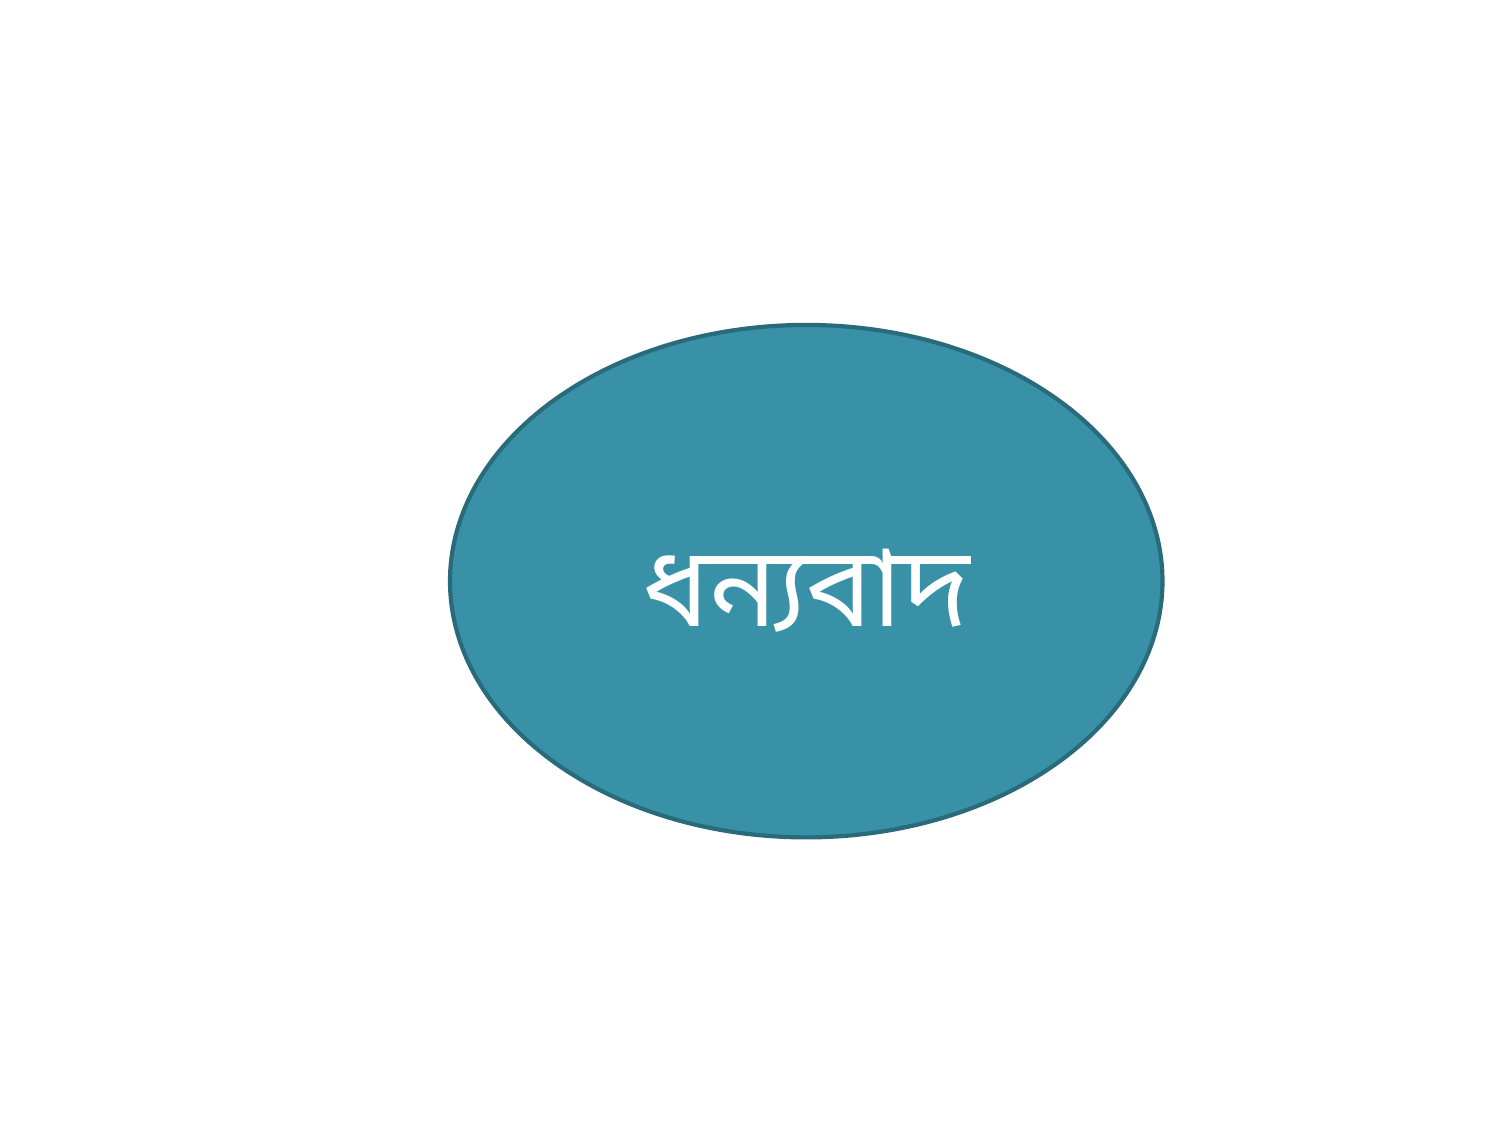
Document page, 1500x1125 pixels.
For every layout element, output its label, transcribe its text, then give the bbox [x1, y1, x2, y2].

text_box ধন্যবাদ [447, 322, 1165, 840]
